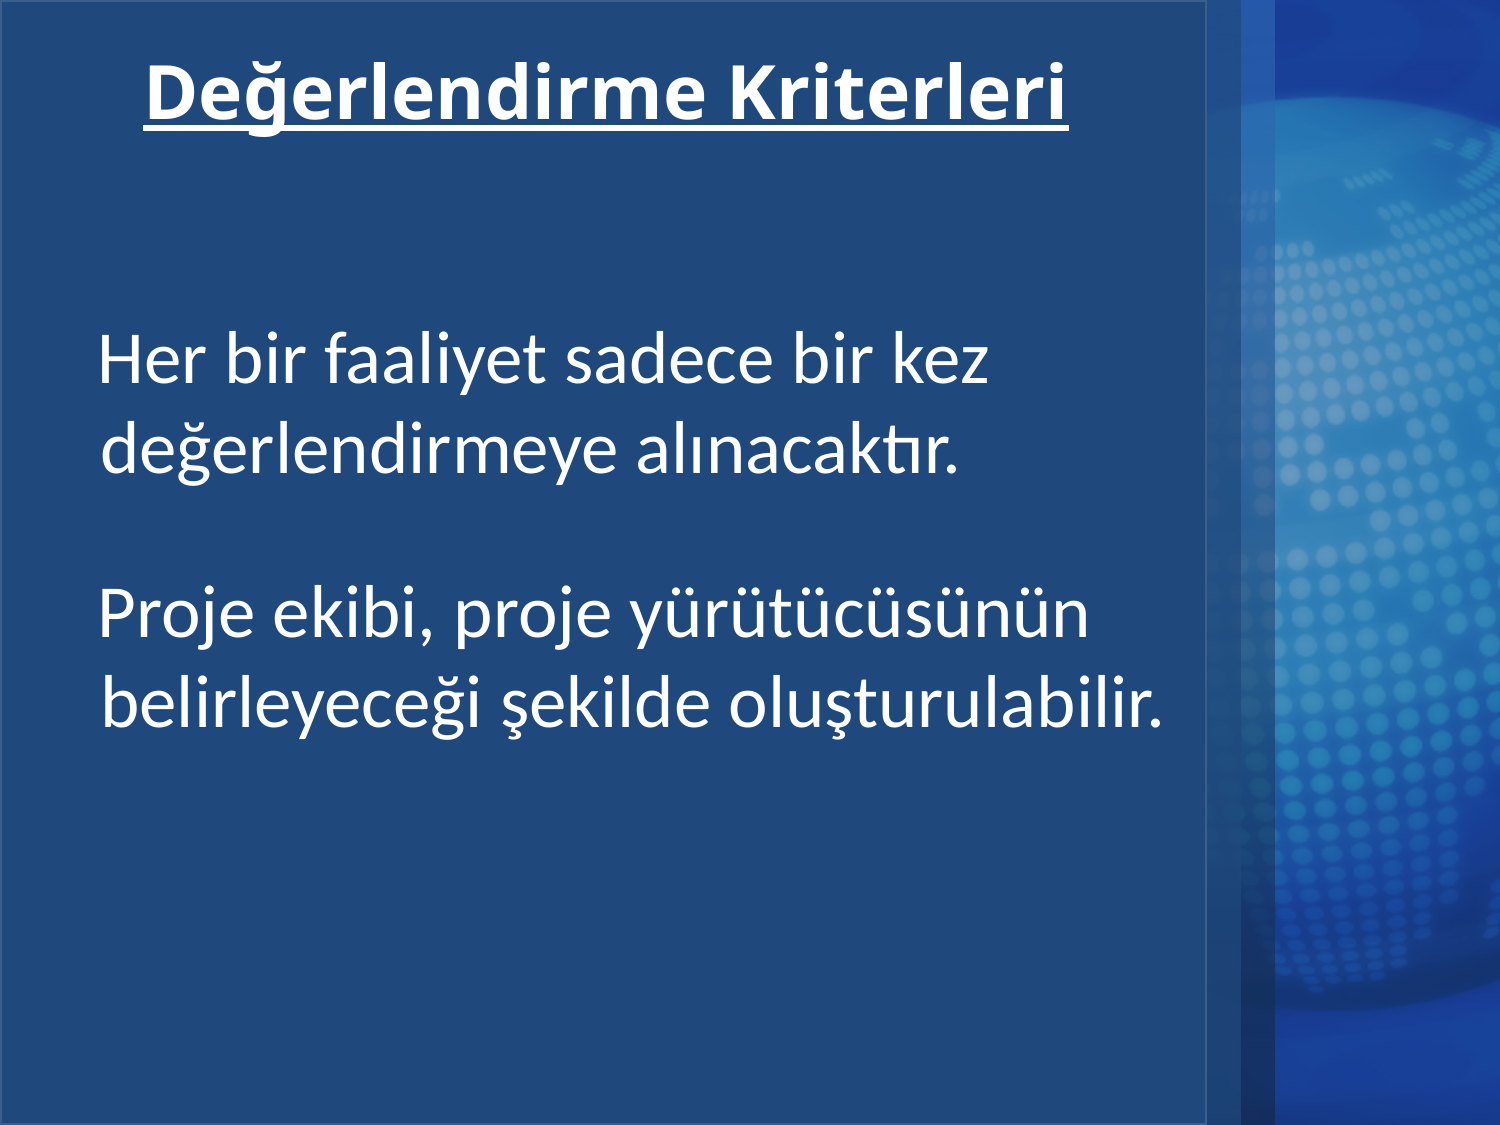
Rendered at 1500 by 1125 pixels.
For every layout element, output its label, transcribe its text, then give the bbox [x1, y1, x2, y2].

picture [1207, 0, 1500, 1125]
text_box Değerlendirme Kriterleri [27, 44, 1185, 173]
text_box Her bir faaliyet sadece bir kez değerlendirmeye alınacaktır. Proje ekibi, proje yürütücüsünün belirleyeceği şekilde oluşturulabilir. [0, 206, 1185, 939]
text_box [0, 0, 1205, 1125]
